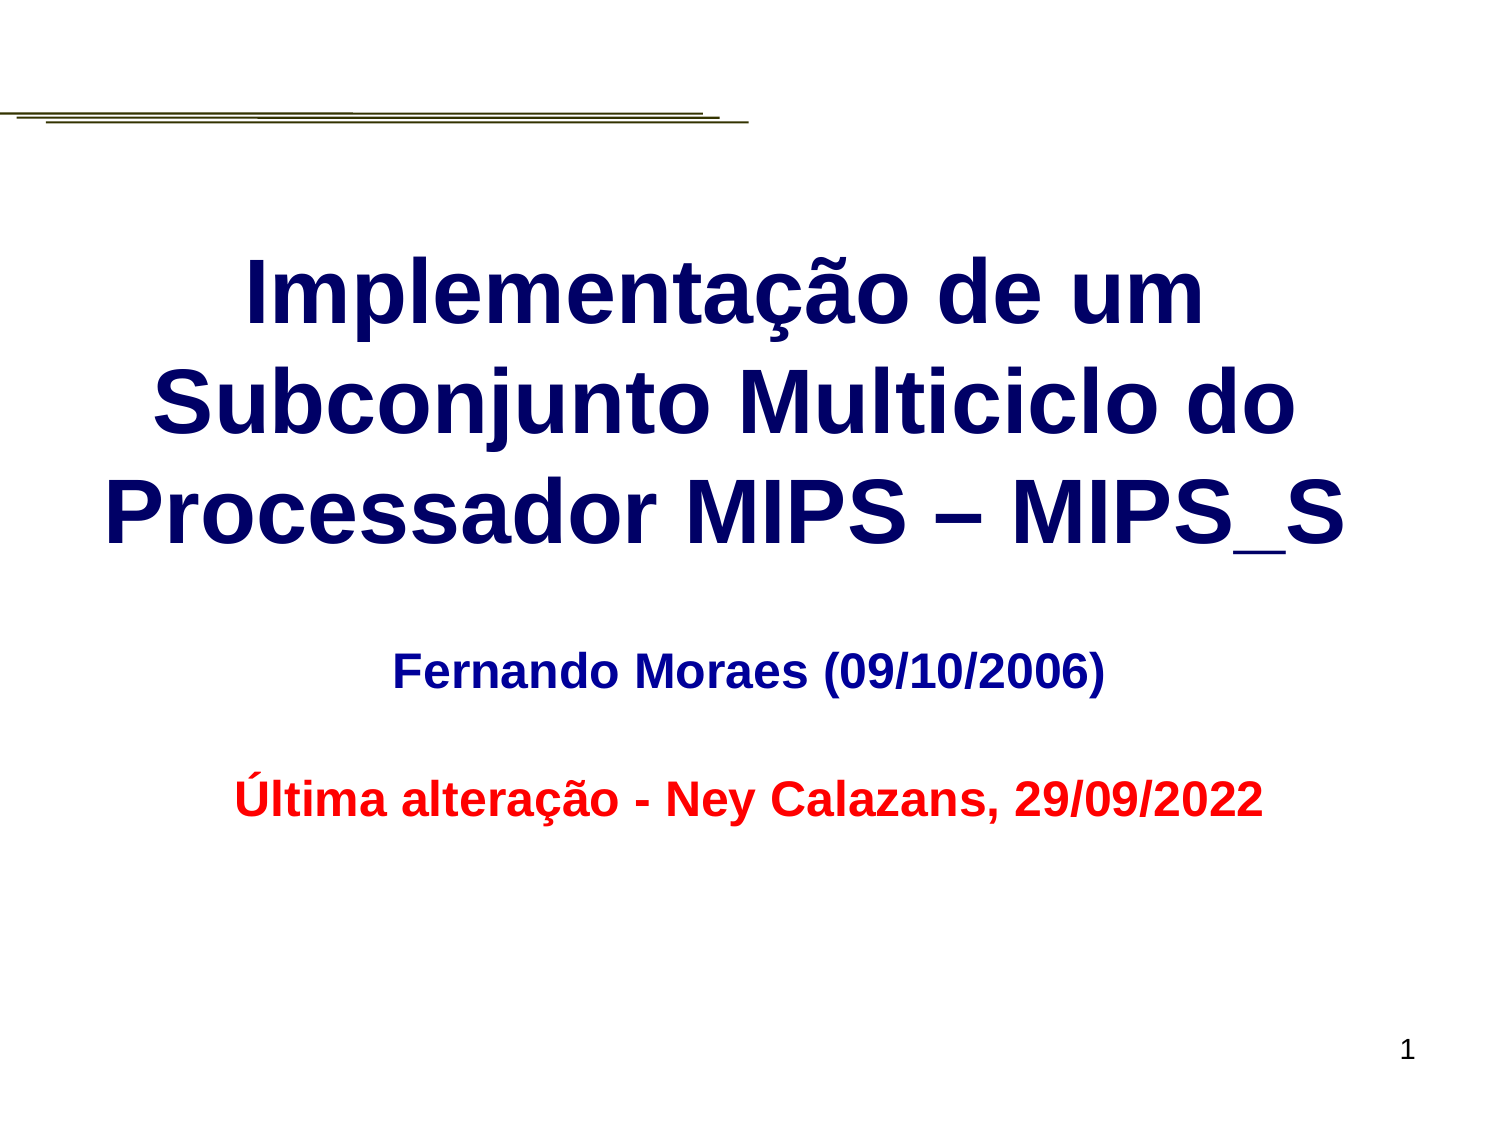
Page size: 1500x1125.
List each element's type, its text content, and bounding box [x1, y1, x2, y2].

slide_number 1 [1080, 1022, 1431, 1102]
subtitle Fernando Moraes (09/10/2006) Última alteração - Ney Calazans, 29/09/2022 [147, 637, 1353, 925]
title Implementação de um Subconjunto Multiciclo do Processador MIPS – MIPS_S [88, 220, 1364, 575]
